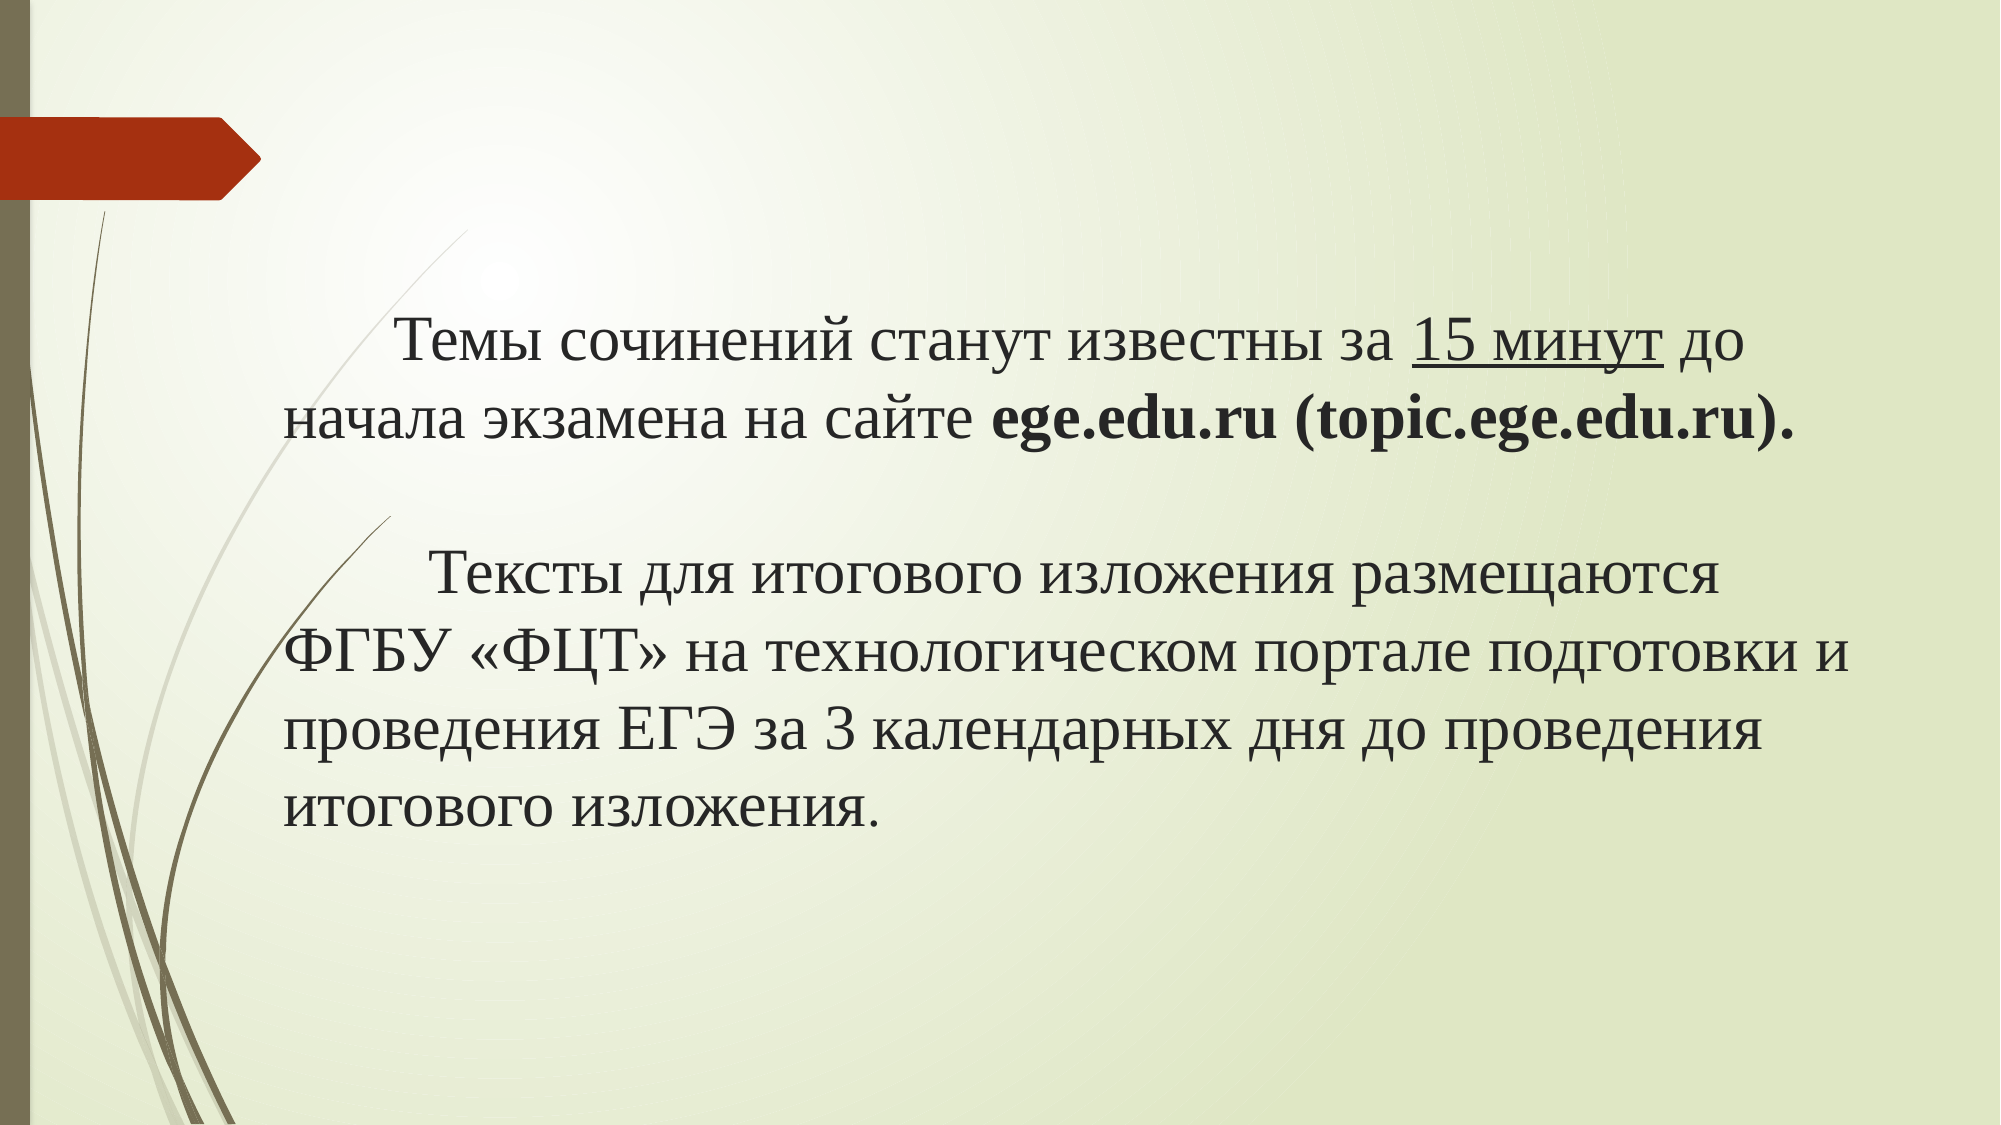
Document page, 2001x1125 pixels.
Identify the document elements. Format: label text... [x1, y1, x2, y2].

title Темы сочинений станут известны за 15 минут до начала экзамена на сайте ege.edu.ru (topic.ege.edu.ru). Тексты для итогового изложения размещаются ФГБУ «ФЦТ» на технологическом портале подготовки и проведения ЕГЭ за 3 календарных дня до проведения итогового изложения. [268, 288, 1917, 848]
